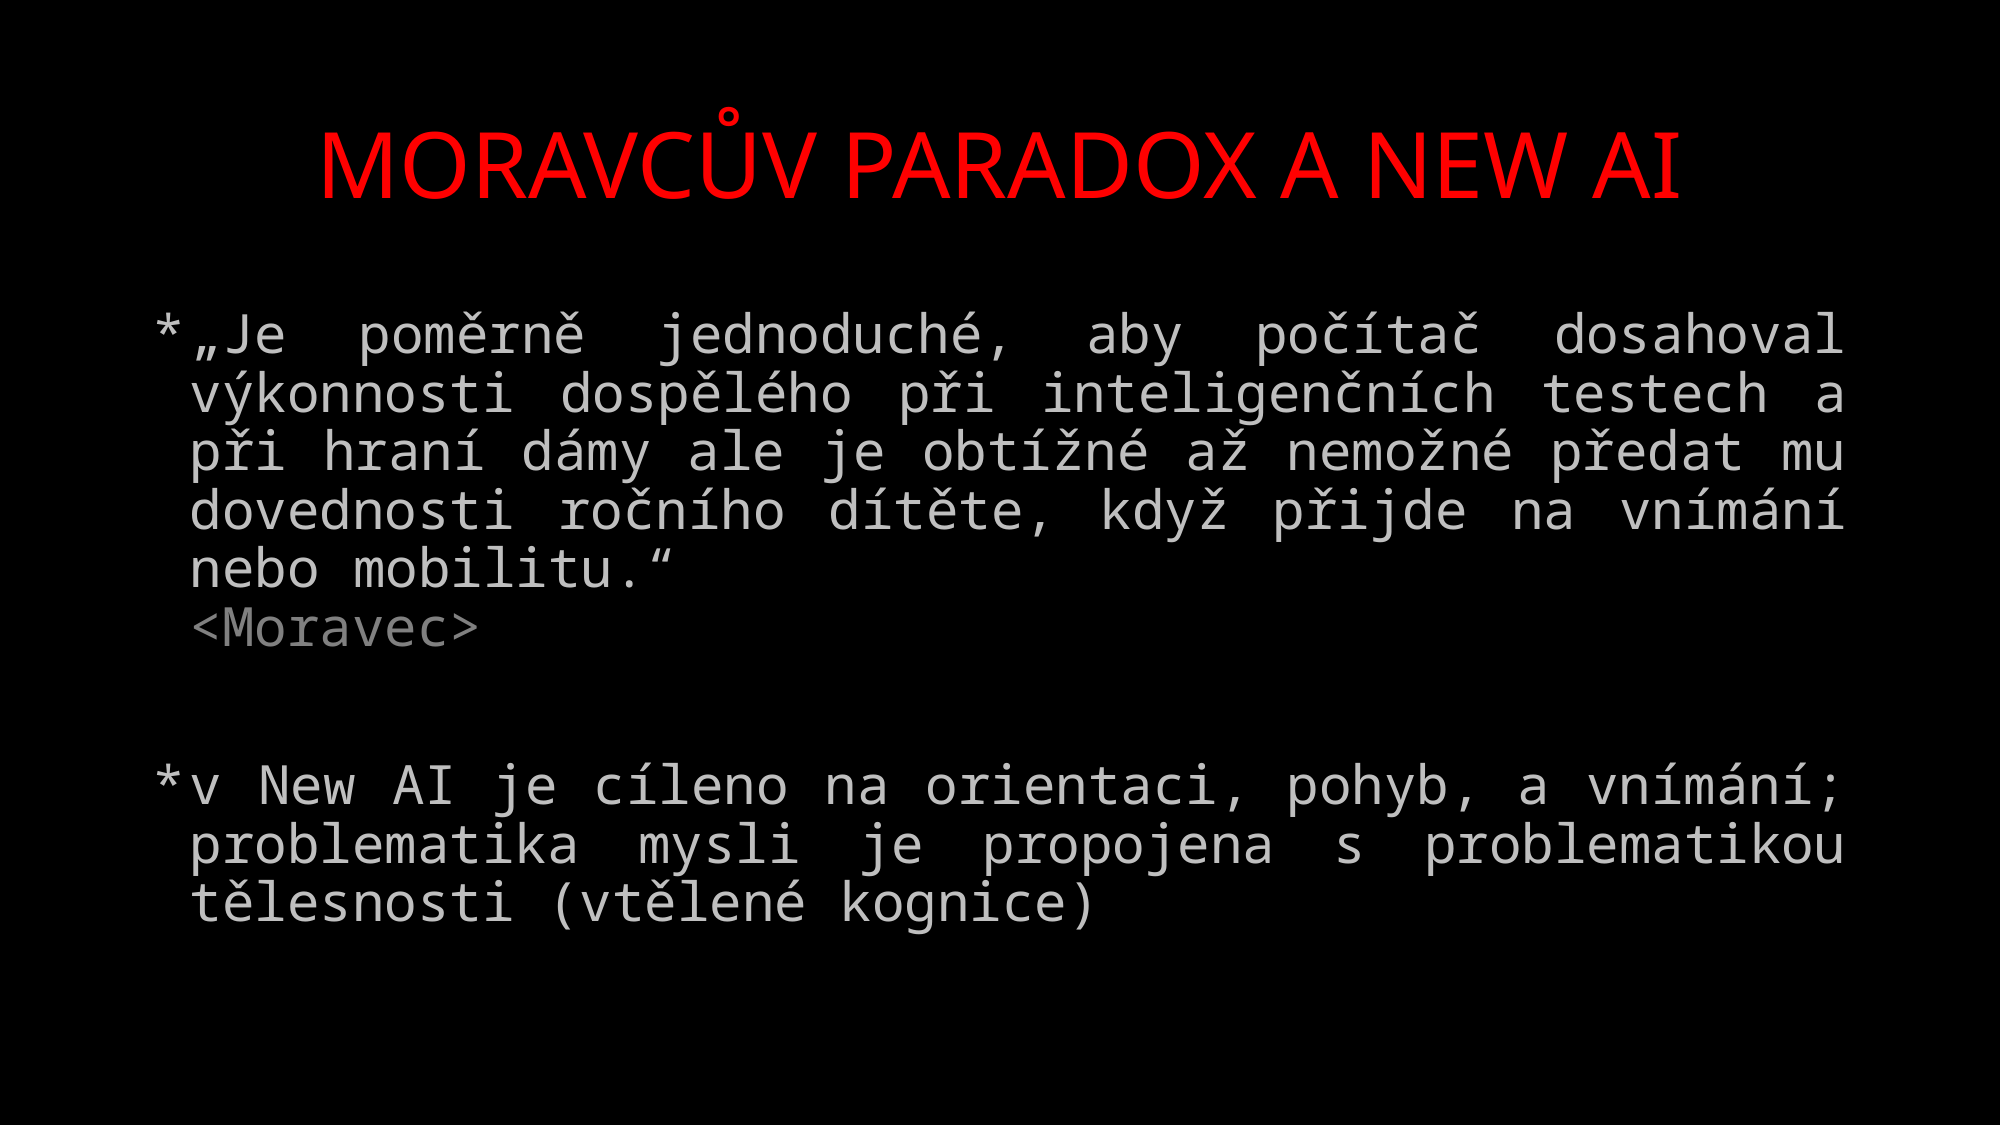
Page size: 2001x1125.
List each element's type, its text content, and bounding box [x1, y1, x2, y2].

title MORAVCŮV PARADOX A NEW AI [137, 59, 1863, 278]
list „Je poměrně jednoduché, aby počítač dosahoval výkonnosti dospělého při inteligenčních testech a při hraní dámy ale je obtížné až nemožné předat mu dovednosti ročního dítěte, když přijde na vnímání nebo mobilitu.“ <Moravec> v New AI je cíleno na orientaci, pohyb, a vnímání; problematika mysli je propojena s problematikou tělesnosti (vtělené kognice) [137, 299, 1863, 1014]
